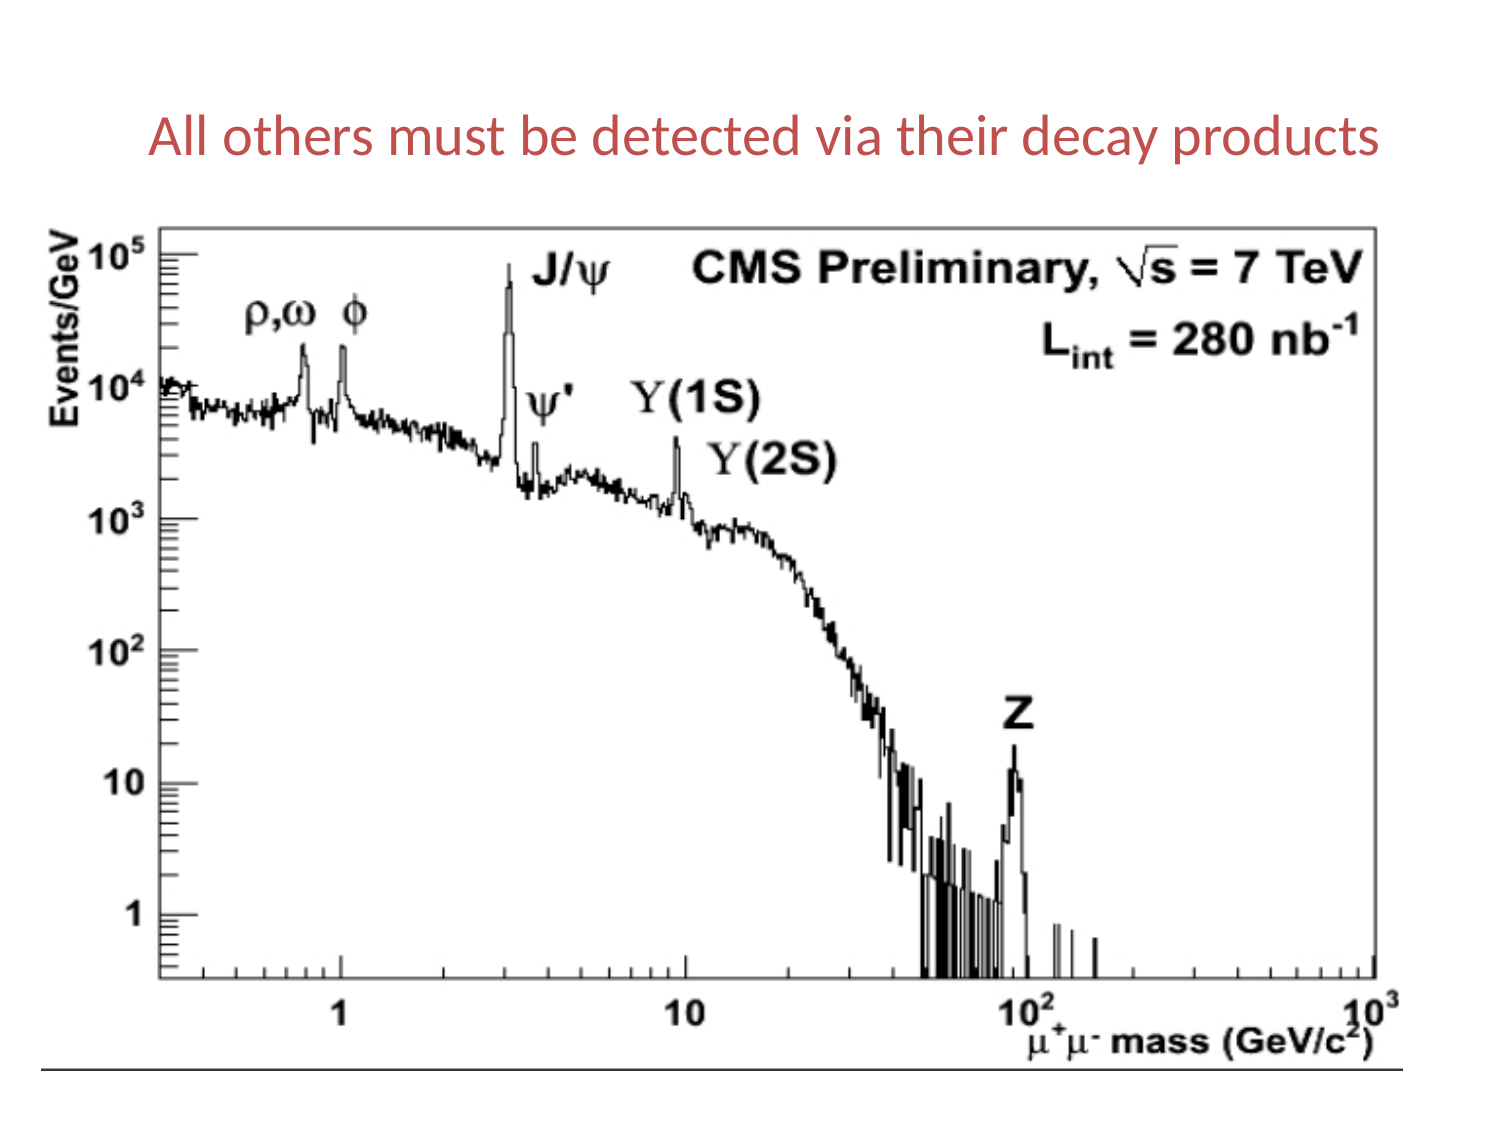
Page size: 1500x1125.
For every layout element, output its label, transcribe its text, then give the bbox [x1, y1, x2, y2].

text_box All others must be detected via their decay products [134, 90, 1396, 175]
picture [40, 219, 1404, 1071]
